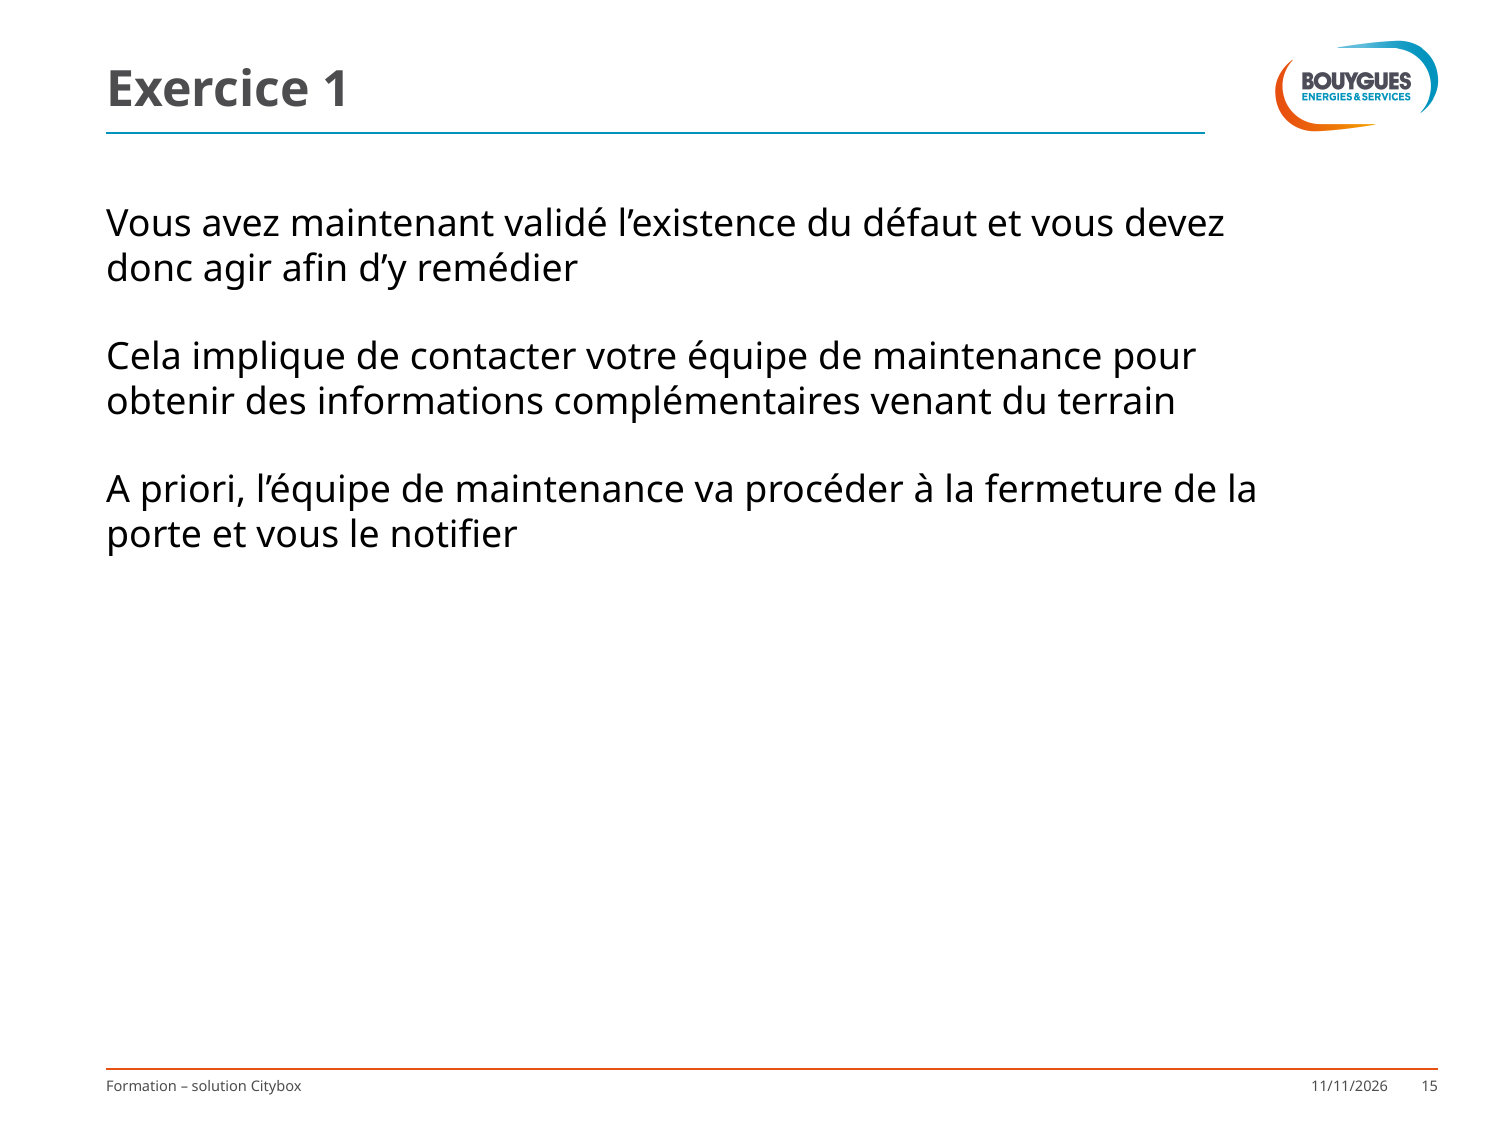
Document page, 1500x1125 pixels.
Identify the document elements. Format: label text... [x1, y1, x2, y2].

list Vous avez maintenant validé l’existence du défaut et vous devez donc agir afin d’y remédier Cela implique de contacter votre équipe de maintenance pour obtenir des informations complémentaires venant du terrain A priori, l’équipe de maintenance va procéder à la fermeture de la porte et vous le notifier [106, 199, 1282, 1059]
title Exercice 1 [106, 0, 1205, 117]
picture [1263, 0, 1500, 148]
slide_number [974, 1077, 1387, 1125]
slide_number 15 [1387, 1077, 1438, 1125]
footer Formation – solution Citybox [106, 1076, 963, 1125]
